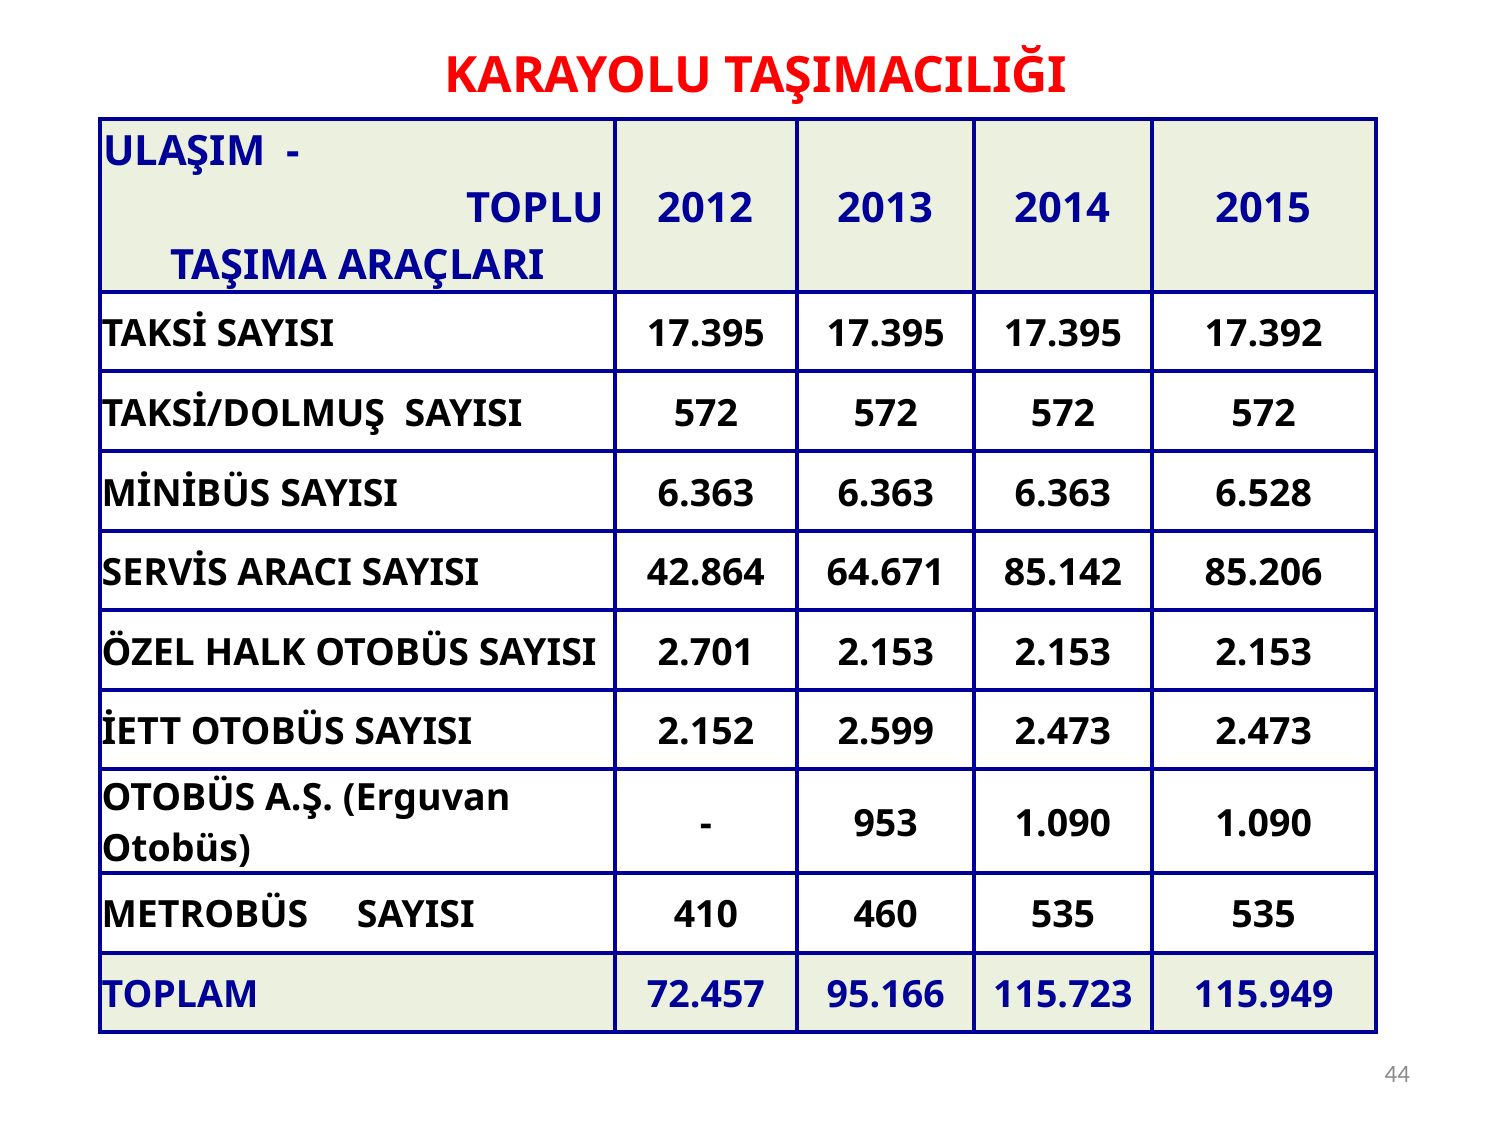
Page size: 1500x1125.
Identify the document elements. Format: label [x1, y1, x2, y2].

table_cell [1154, 955, 1374, 1030]
table_header [617, 121, 795, 290]
table_cell [102, 373, 613, 449]
table_header [799, 121, 972, 290]
table_cell [976, 294, 1150, 369]
table_cell [976, 453, 1150, 529]
table_cell [976, 692, 1150, 767]
table_cell [1154, 294, 1374, 369]
table_cell [799, 955, 972, 1030]
table_cell [617, 533, 795, 608]
table_cell [976, 875, 1150, 951]
table_cell [1154, 692, 1374, 767]
table_header [102, 121, 613, 290]
table_cell [617, 771, 795, 871]
table_cell [617, 692, 795, 767]
table_cell [617, 875, 795, 951]
table_cell [617, 955, 795, 1030]
table_cell [1154, 533, 1374, 608]
table_cell [799, 533, 972, 608]
table_cell [102, 692, 613, 767]
table_cell [976, 373, 1150, 449]
slide_number [1074, 1042, 1425, 1103]
table_cell [976, 955, 1150, 1030]
table_header [976, 121, 1150, 290]
table_header [1154, 121, 1374, 290]
table_cell [102, 453, 613, 529]
table_cell [102, 955, 613, 1030]
table_cell [102, 875, 613, 951]
table_cell [976, 612, 1150, 688]
table_cell [1154, 612, 1374, 688]
table_cell [976, 533, 1150, 608]
table_cell [102, 771, 613, 871]
table_cell [976, 771, 1150, 871]
table_cell [617, 453, 795, 529]
table_cell [799, 771, 972, 871]
table_cell [1154, 453, 1374, 529]
table_cell [799, 294, 972, 369]
table_cell [799, 373, 972, 449]
table_cell [102, 612, 613, 688]
table_cell [102, 294, 613, 369]
table_cell [1154, 875, 1374, 951]
table_cell [1154, 373, 1374, 449]
table_cell [1154, 771, 1374, 871]
title [76, 7, 1436, 138]
table_cell [617, 373, 795, 449]
table_cell [102, 533, 613, 608]
table_cell [799, 453, 972, 529]
table_cell [617, 294, 795, 369]
table_cell [617, 612, 795, 688]
table_cell [799, 875, 972, 951]
table_cell [799, 692, 972, 767]
table_cell [799, 612, 972, 688]
